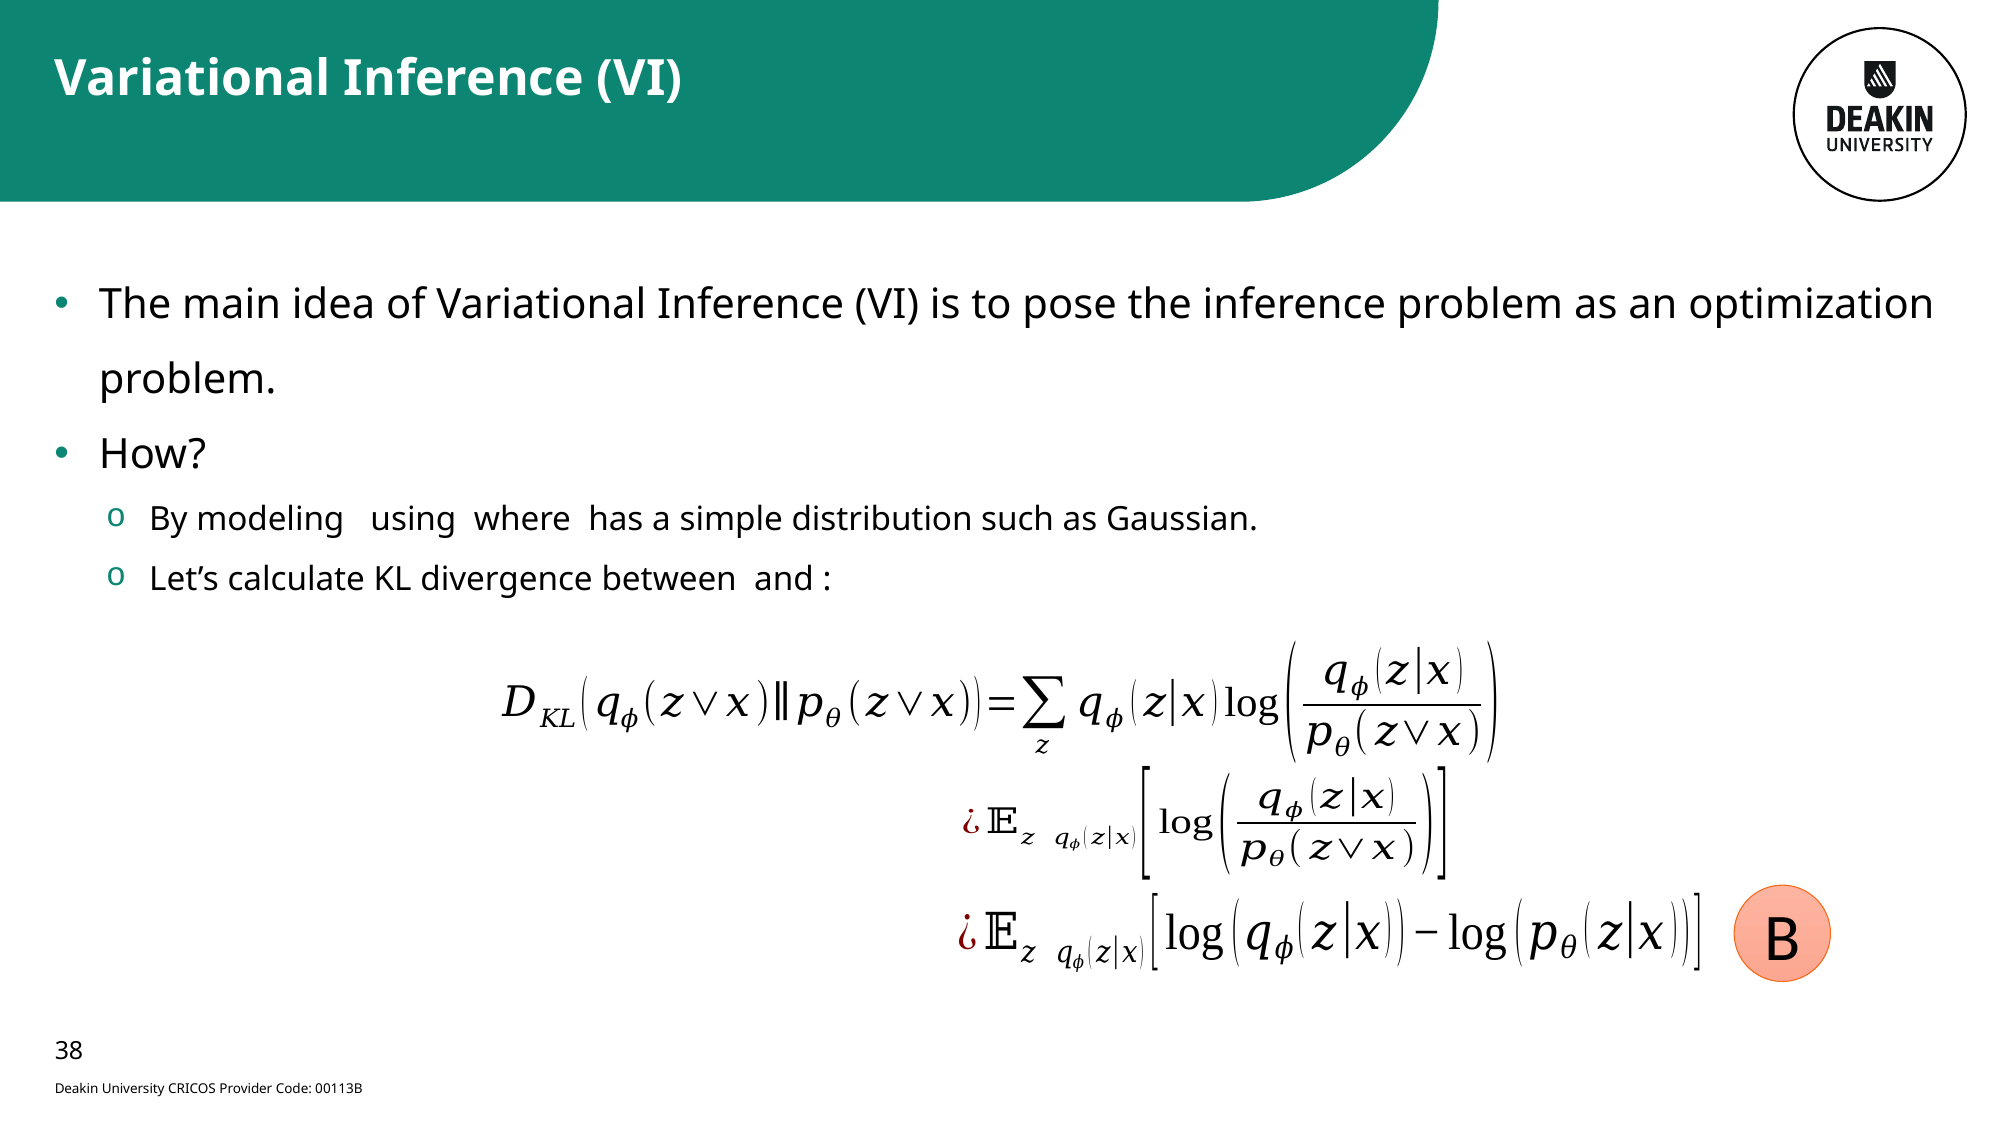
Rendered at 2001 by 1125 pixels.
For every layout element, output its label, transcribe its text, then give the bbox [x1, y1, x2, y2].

footer Deakin University CRICOS Provider Code: 00113B [39, 1072, 1127, 1107]
text_box B [1733, 884, 1832, 983]
slide_number 38 [39, 1031, 135, 1072]
title Variational Inference (VI) [39, 44, 1439, 202]
